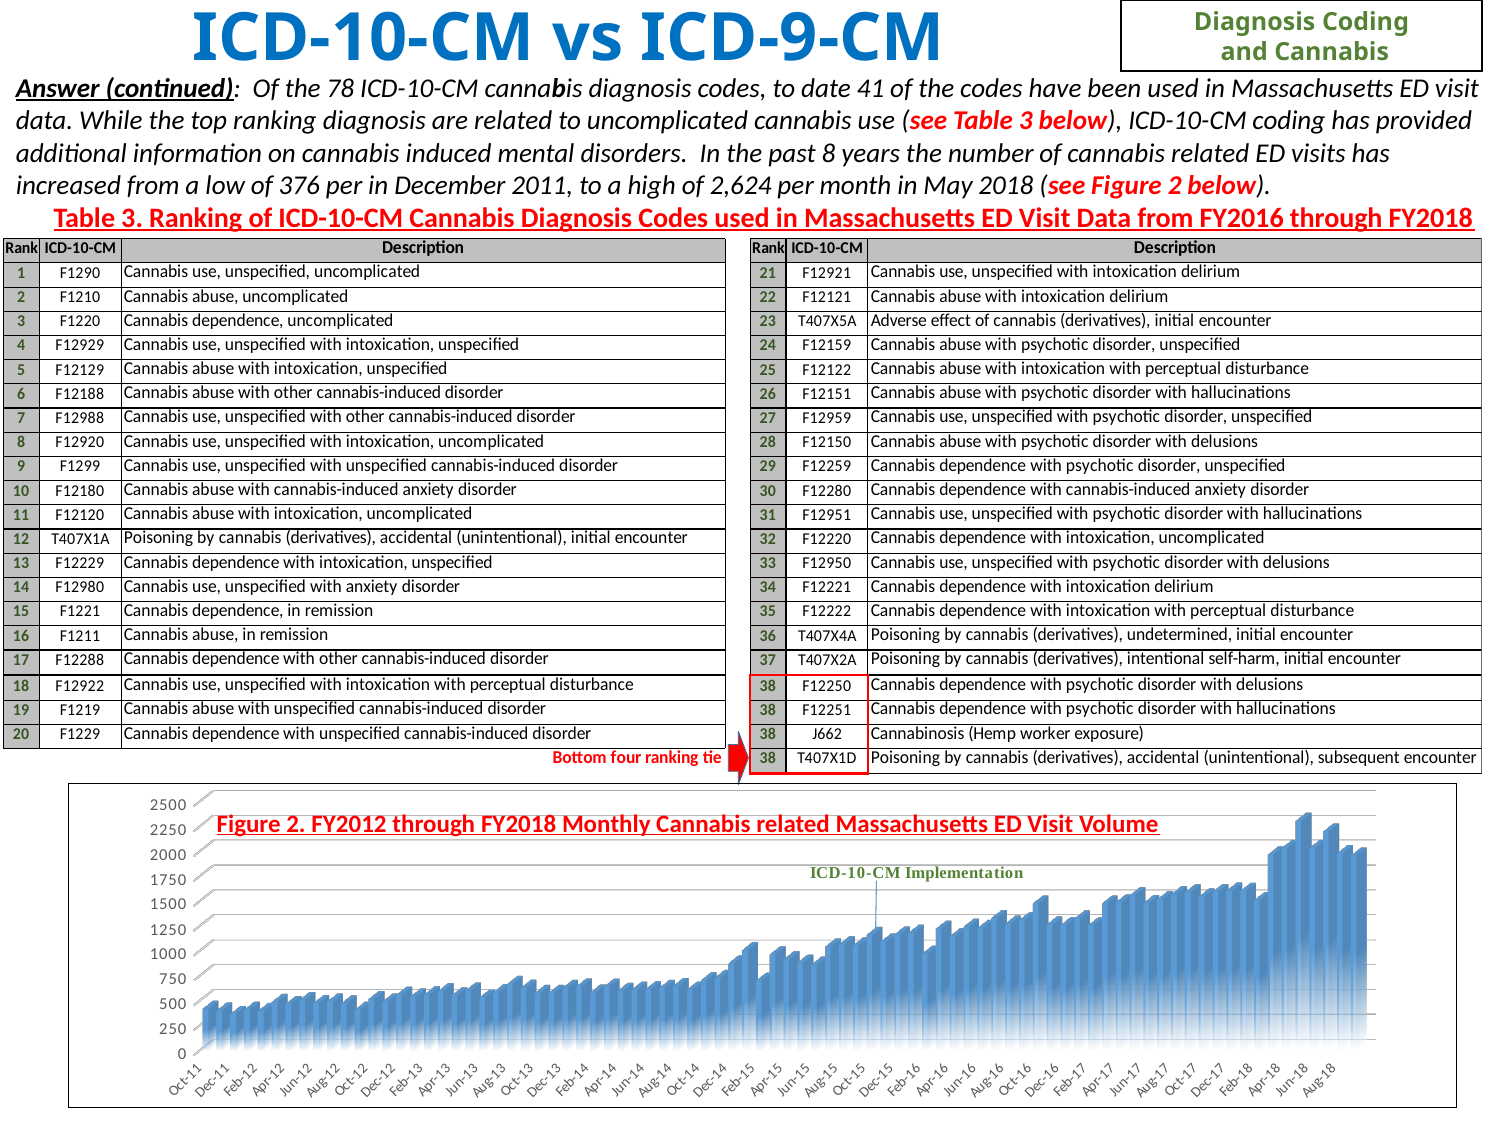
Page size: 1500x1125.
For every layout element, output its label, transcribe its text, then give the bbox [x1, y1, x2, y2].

chart [68, 783, 1457, 1108]
text_box Answer (continued): Of the 78 ICD-10-CM cannabis diagnosis codes, to date 41 of the codes have been used in Massachusetts ED visit data. While the top ranking diagnosis are related to uncomplicated cannabis use (see Table 3 below), ICD-10-CM coding has provided additional information on cannabis induced mental disorders. In the past 8 years the number of cannabis related ED visits has increased from a low of 376 per in December 2011, to a high of 2,624 per month in May 2018 (see Figure 2 below). [1, 62, 1500, 208]
title ICD-10-CM vs ICD-9-CM [27, 10, 1096, 63]
text_box Diagnosis Coding and Cannabis [1120, 0, 1483, 72]
text_box Table 3. Ranking of ICD-10-CM Cannabis Diagnosis Codes used in Massachusetts ED Visit Data from FY2016 through FY2018 [38, 191, 1490, 241]
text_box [2, 238, 1483, 799]
